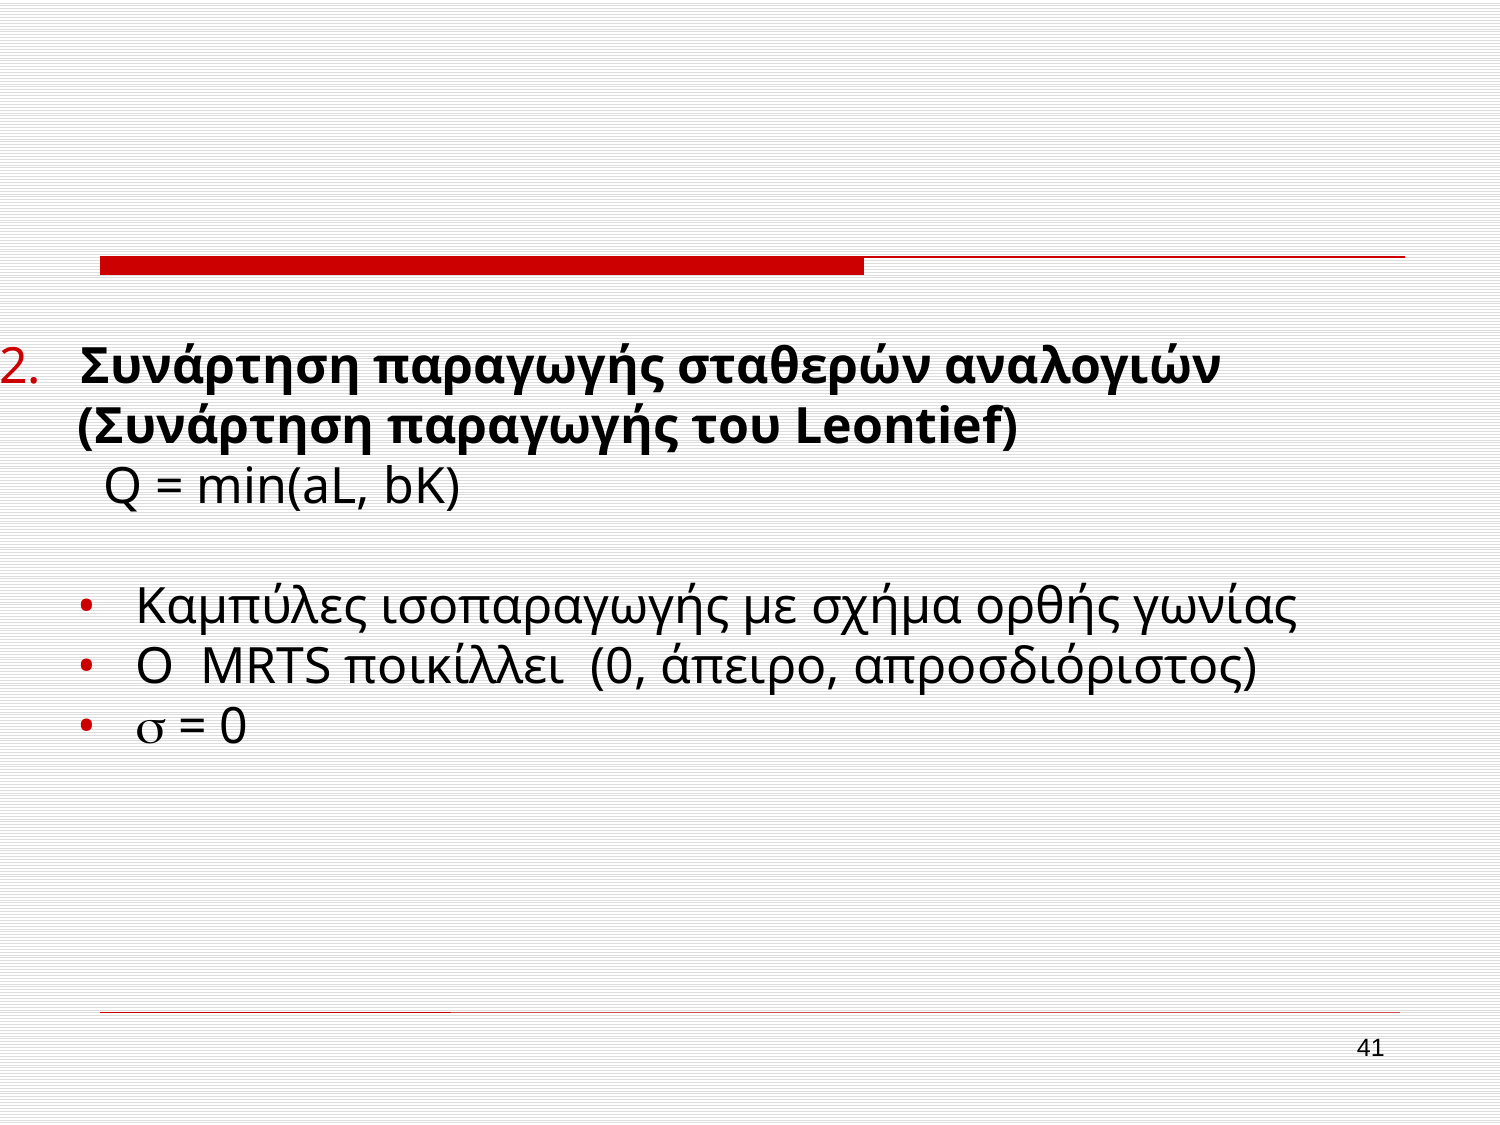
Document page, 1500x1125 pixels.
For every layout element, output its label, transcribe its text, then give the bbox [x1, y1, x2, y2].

text_box 2. Συνάρτηση παραγωγής σταθερών αναλογιών (Συνάρτηση παραγωγής του Leontief) Q = min(aL, bK) • Καμπύλες ισοπαραγωγής με σχήμα ορθής γωνίας • Ο MRTS ποικίλλει (0, άπειρο, απροσδιόριστος) •  = 0 [0, 326, 1464, 761]
slide_number 41 [1074, 1024, 1401, 1103]
